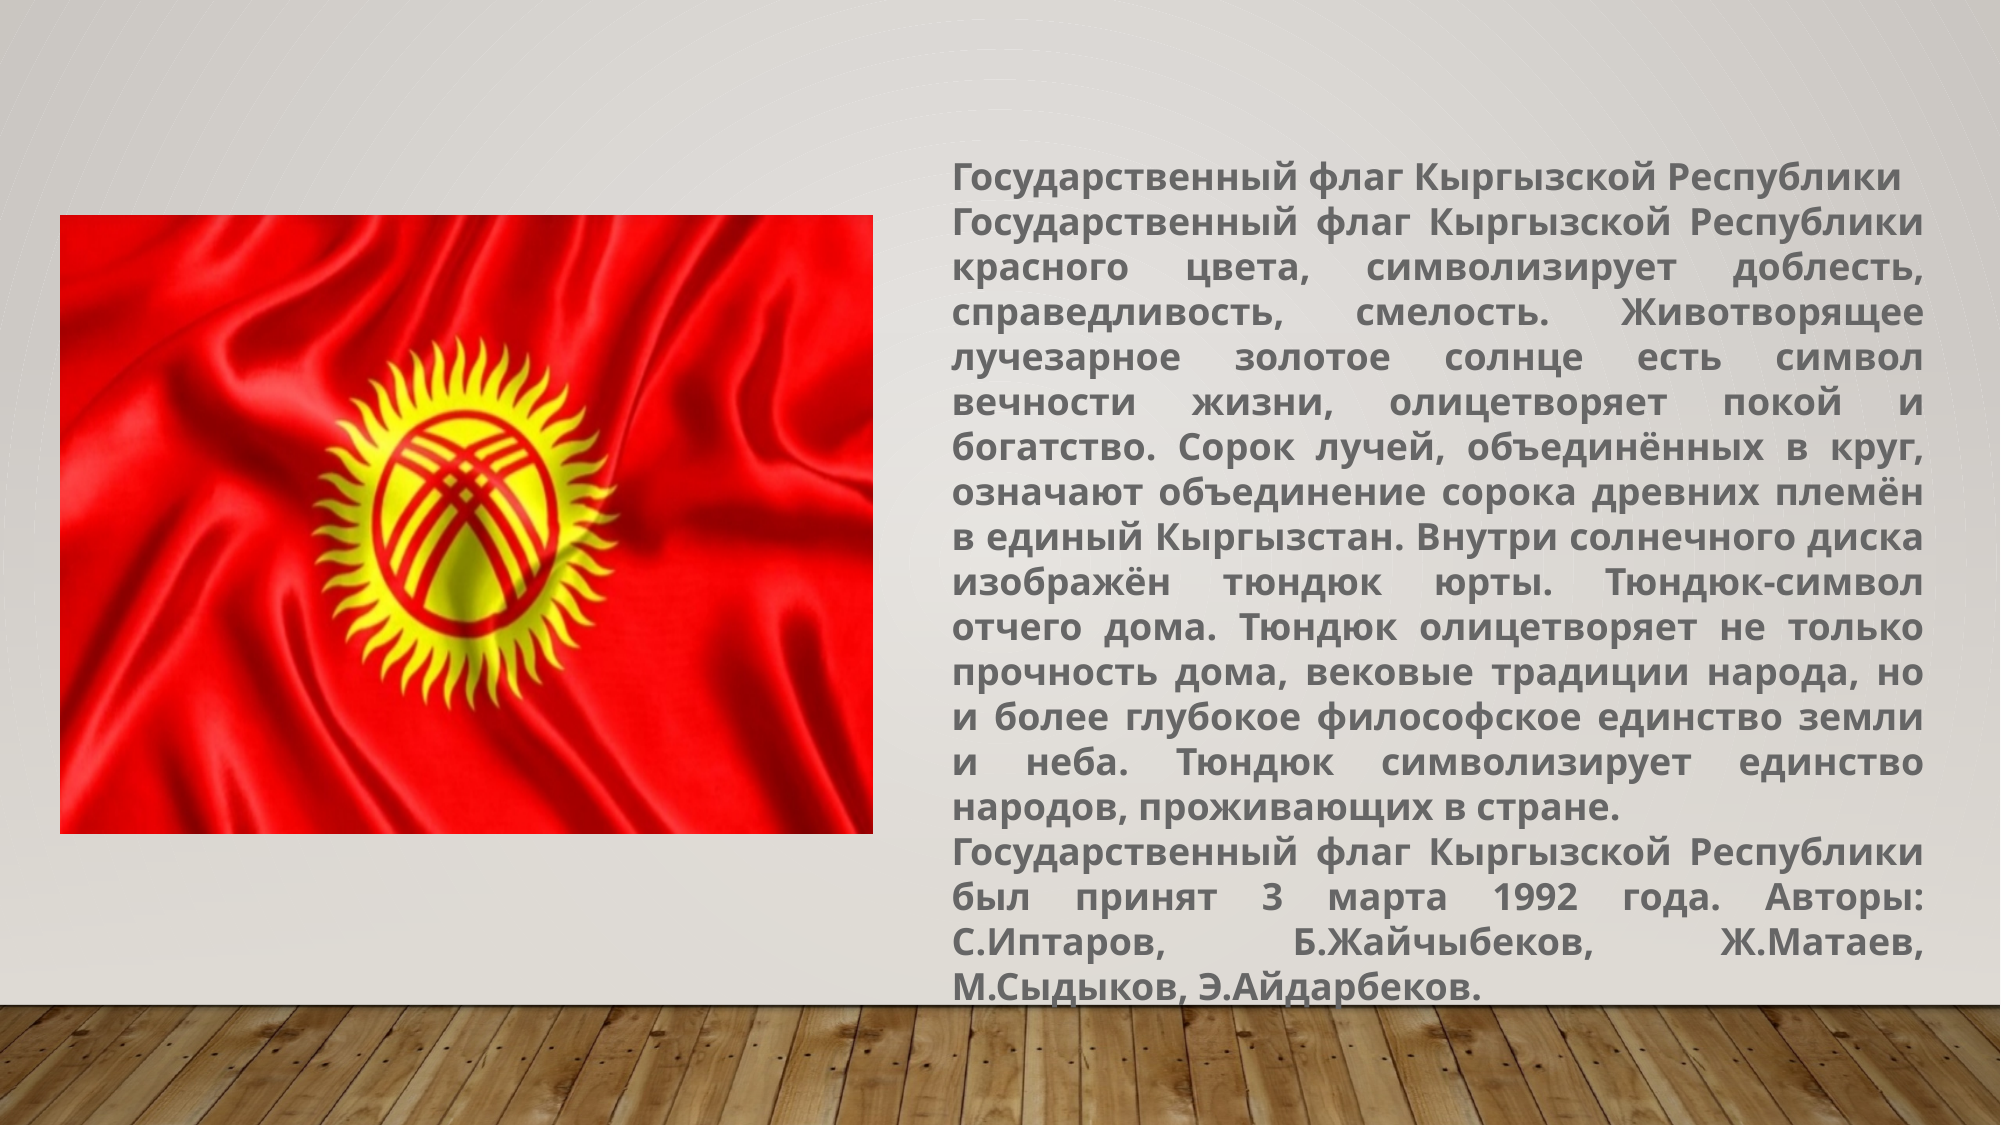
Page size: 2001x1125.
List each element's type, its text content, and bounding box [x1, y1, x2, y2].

picture [59, 214, 873, 834]
picture [0, 1005, 2000, 1125]
text_box Государственный флаг Кыргызской Республики Государственный флаг Кыргызской Республики красного цвета, символизирует доблесть, справедливость, смелость. Животворящее лучезарное золотое солнце есть символ вечности жизни, олицетворяет покой и богатство. Сорок лучей, объединённых в круг, означают объединение сорока древних племён в единый Кыргызстан. Внутри солнечного диска изображён тюндюк юрты. Тюндюк-символ отчего дома. Тюндюк олицетворяет не только прочность дома, вековые традиции народа, но и более глубокое философское единство земли и неба. Тюндюк символизирует единство народов, проживающих в стране. Государственный флаг Кыргызской Республики был принят 3 марта 1992 года. Авторы: С.Иптаров, Б.Жайчыбеков, Ж.Матаев, М.Сыдыков, Э.Айдарбеков. [936, 145, 1940, 1016]
